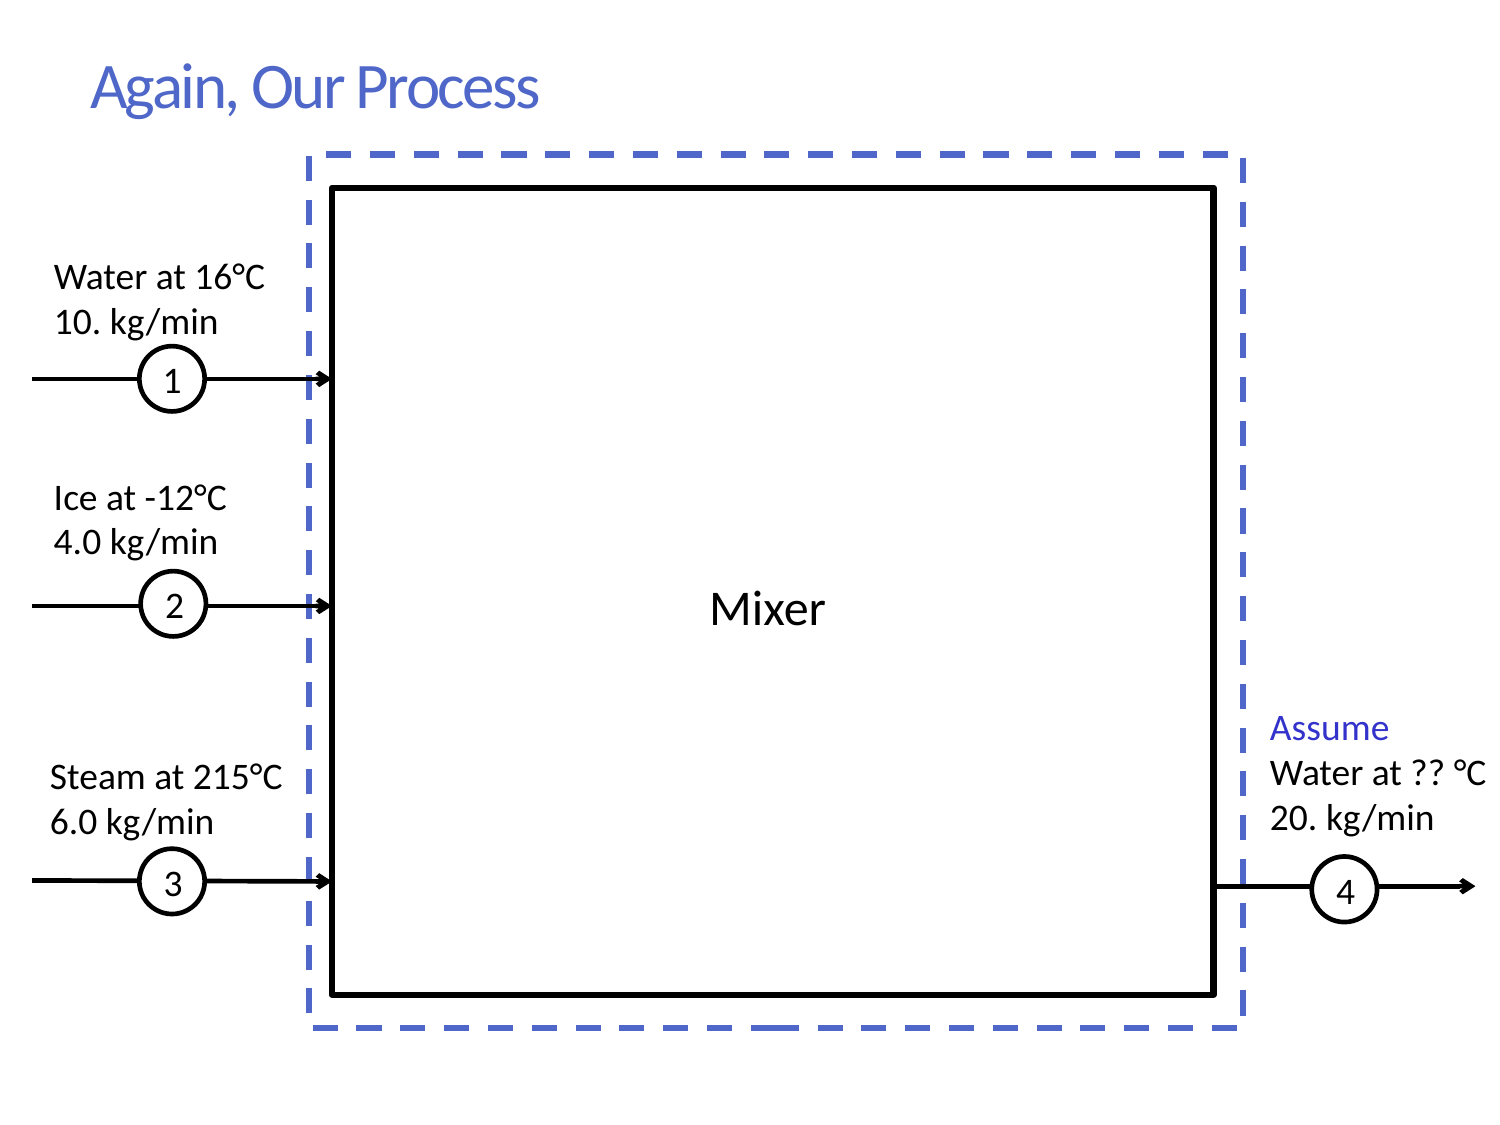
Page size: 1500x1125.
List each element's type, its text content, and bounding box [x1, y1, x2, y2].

title Again, Our Process [75, 45, 1425, 131]
text_box 3 [138, 850, 206, 880]
text_box [308, 883, 1244, 1029]
text_box 1 [138, 345, 206, 378]
text_box [308, 154, 1244, 884]
text_box Ice at -12°C 4.0 kg/min [39, 465, 307, 570]
text_box 1 [138, 380, 206, 413]
text_box Assume Water at ?? °C 20. kg/min [1255, 695, 1500, 846]
text_box [331, 187, 1214, 995]
text_box Steam at 215°C 6.0 kg/min [35, 744, 304, 850]
text_box Water at 16°C 10. kg/min [39, 244, 308, 350]
text_box Mixer [569, 567, 966, 643]
text_box 3 [138, 882, 206, 915]
text_box 2 [140, 607, 207, 638]
text_box 2 [139, 570, 207, 605]
text_box 4 [1310, 887, 1378, 923]
text_box 4 [1311, 855, 1378, 885]
